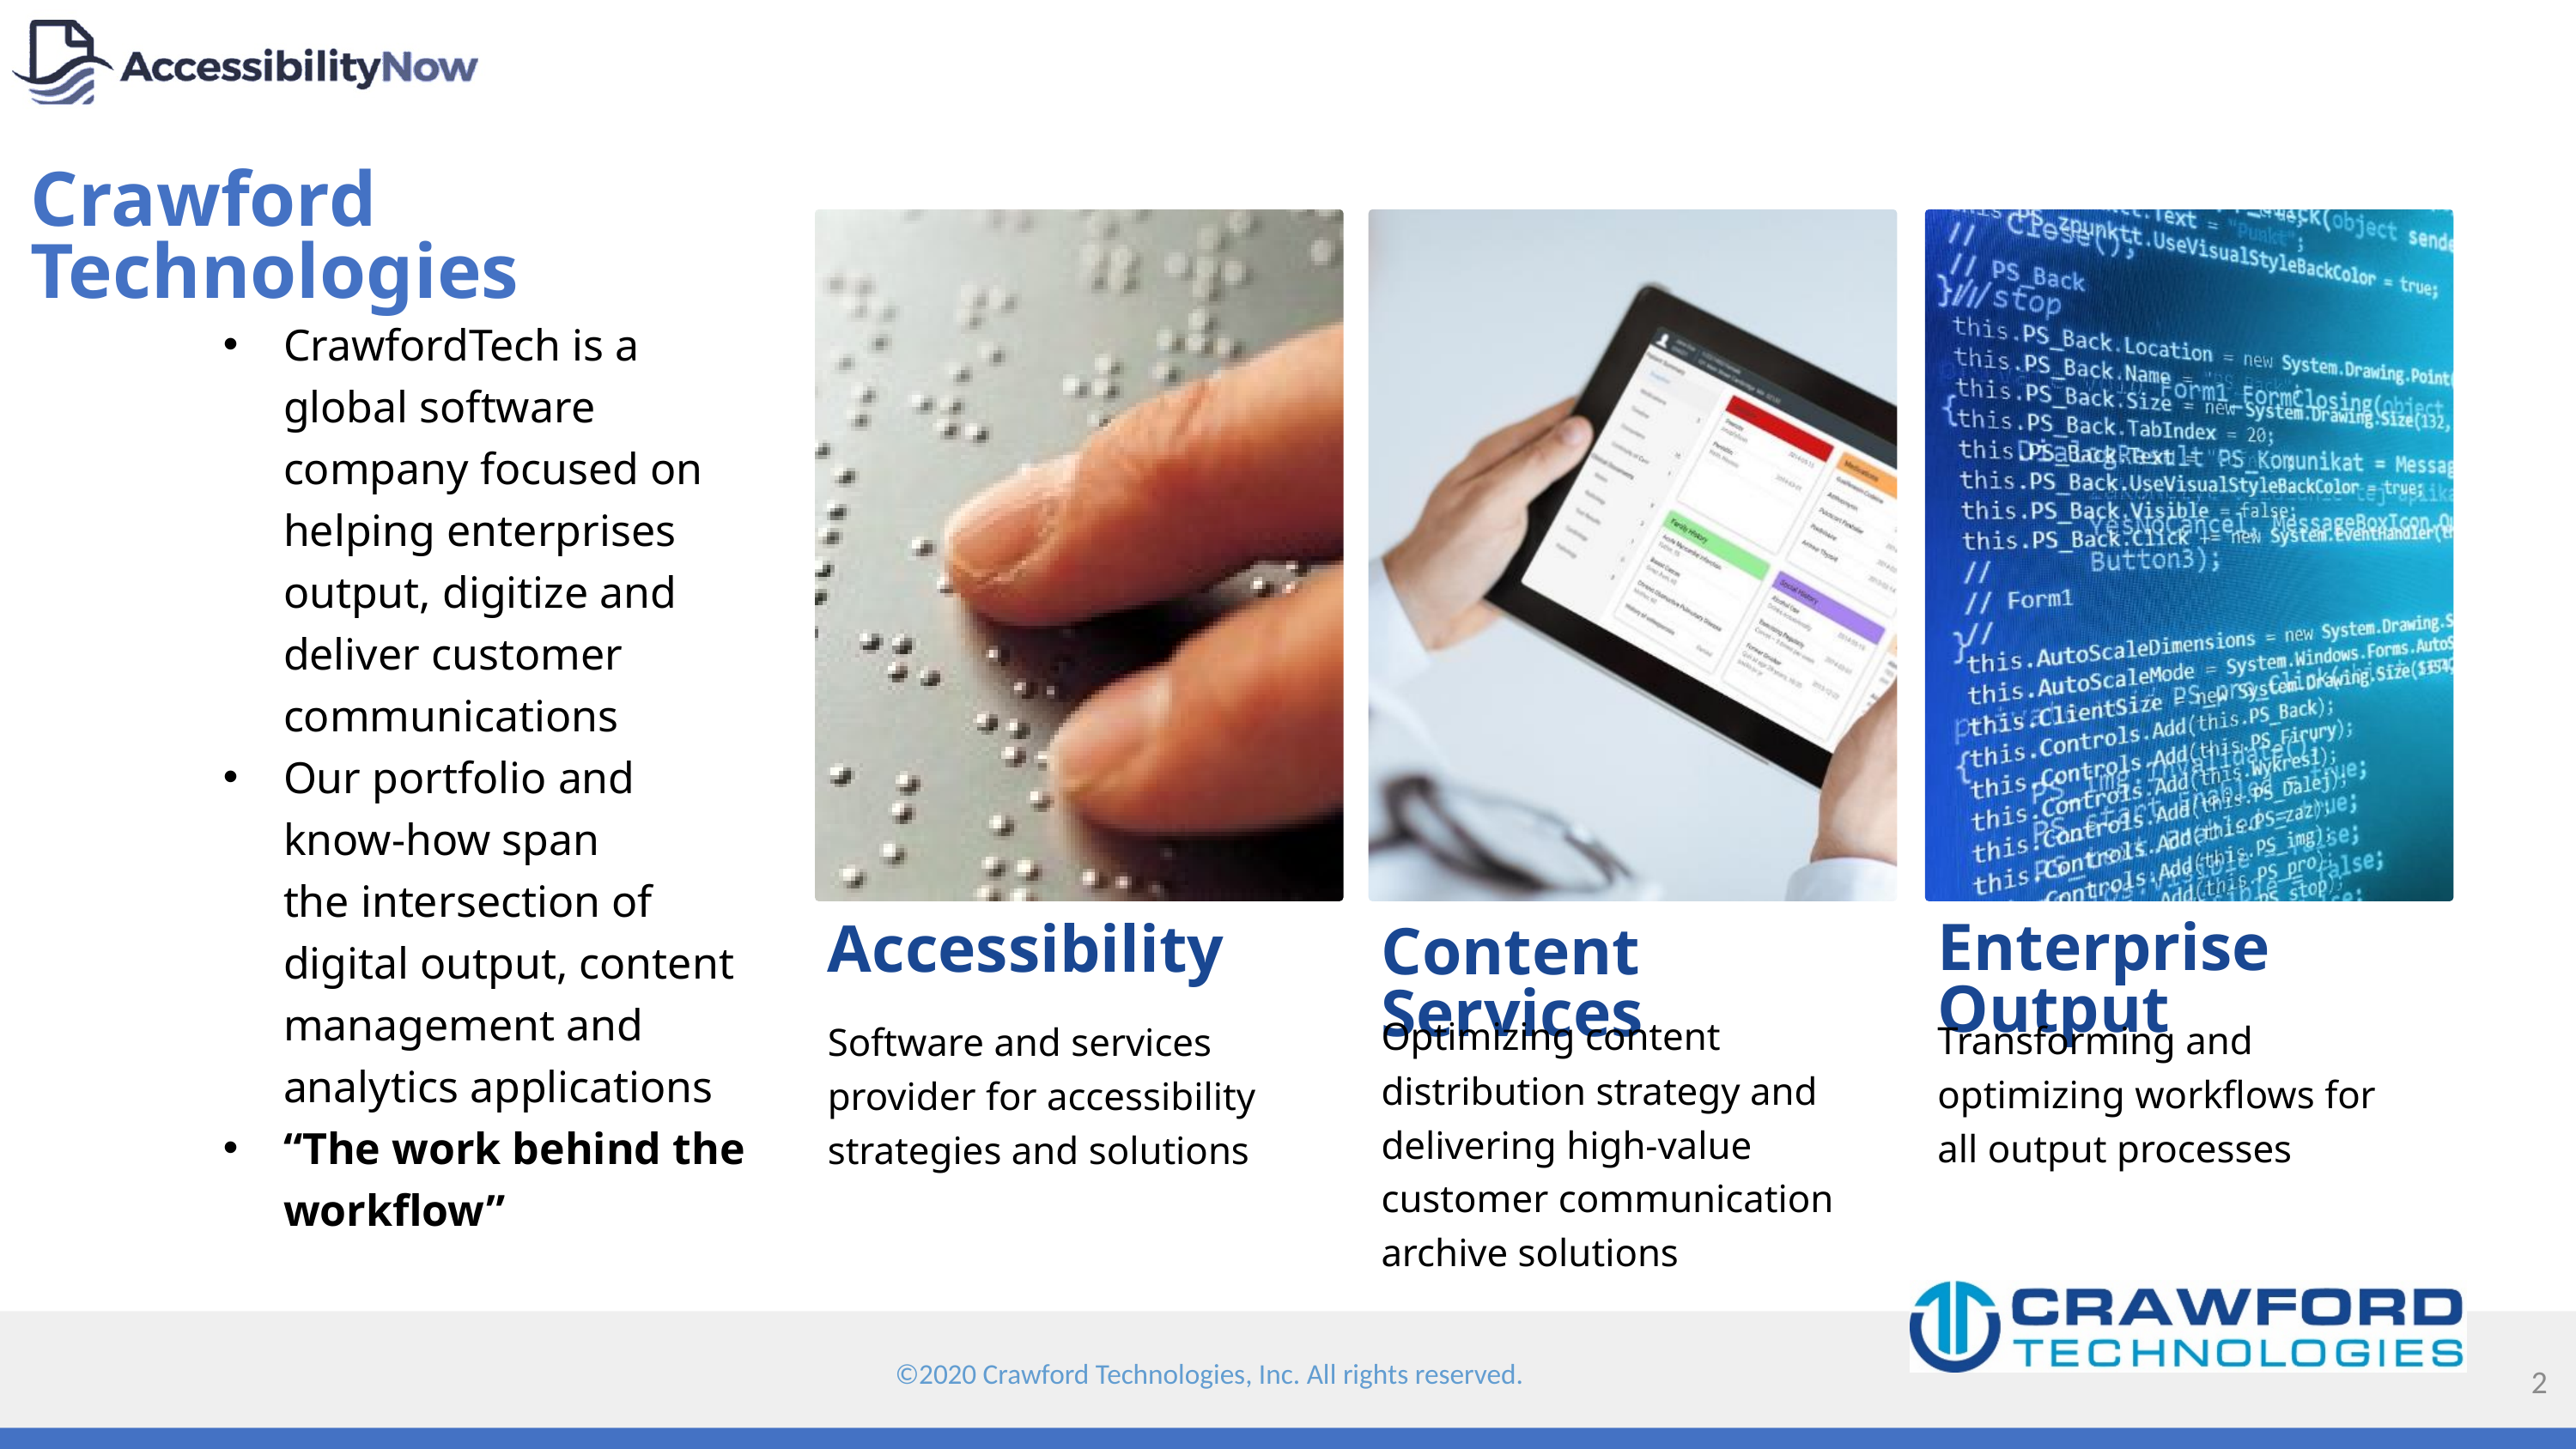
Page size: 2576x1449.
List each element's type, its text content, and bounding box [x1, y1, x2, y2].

text_box Transforming and optimizing workflows for all output processes [1924, 1001, 2429, 1177]
picture [0, 9, 489, 115]
title Crawford Technologies [17, 161, 762, 417]
text_box Optimizing content distribution strategy and delivering high-value customer communication archive solutions [1368, 997, 1850, 1281]
text_box Content Services [1368, 919, 1873, 1056]
picture [2356, 897, 2362, 902]
picture [1924, 209, 2454, 902]
picture [1368, 209, 1898, 902]
text_box CrawfordTech is a global software company focused on helping enterprises output, digitize and deliver customer communications Our portfolio and know-how span the intersection of digital output, content management and analytics applications “The work behind the workflow” [210, 300, 762, 1241]
picture [1910, 1280, 2467, 1373]
text_box Enterprise Output [1924, 914, 2454, 1051]
picture [2342, 892, 2353, 902]
picture [814, 209, 1344, 902]
text_box Software and services provider for accessibility strategies and solutions [814, 1003, 1344, 1179]
text_box Accessibility [814, 916, 1282, 991]
